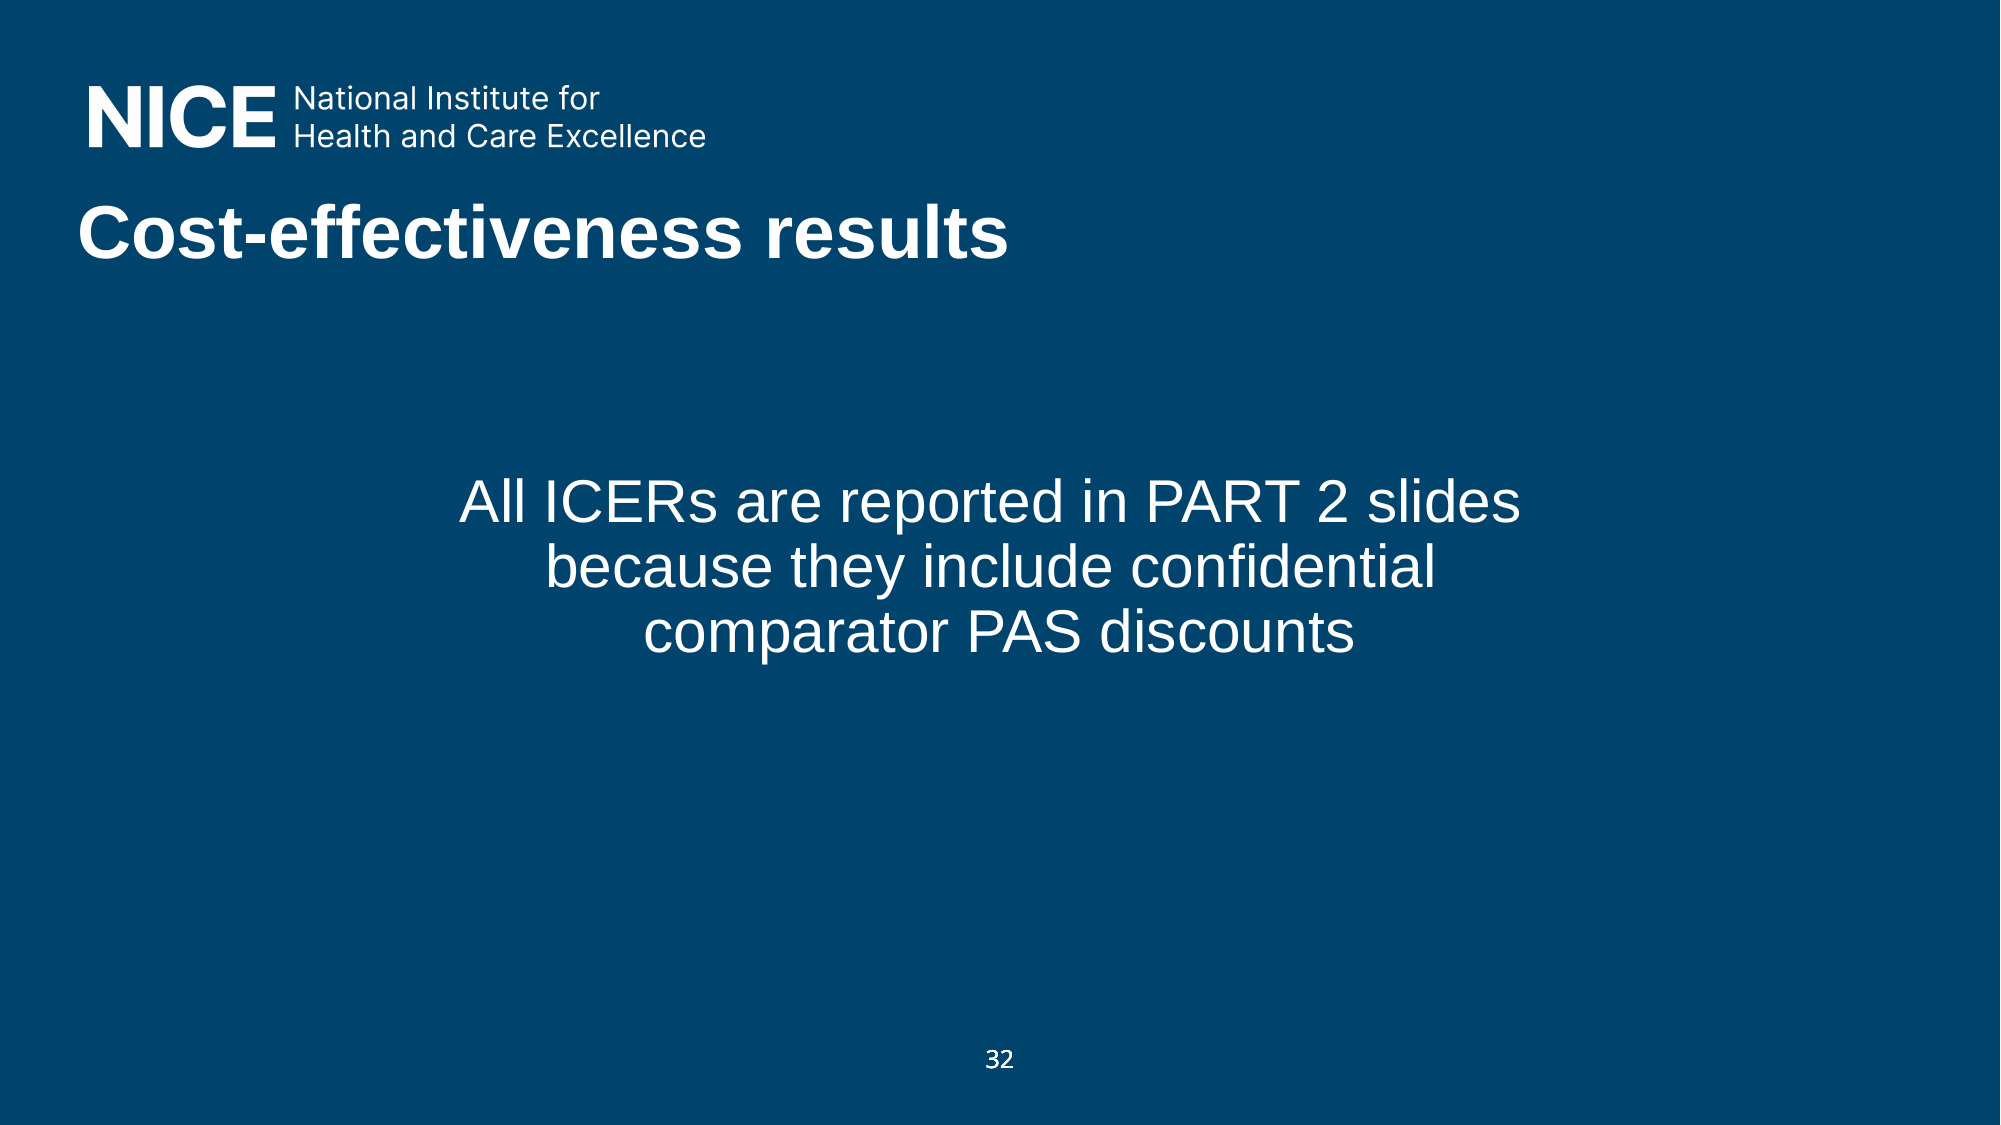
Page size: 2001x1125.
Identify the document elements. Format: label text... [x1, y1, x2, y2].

text_box All ICERs are reported in PART 2 slides because they include confidential comparator PAS discounts [83, 462, 1917, 1001]
title Cost-effectiveness results [62, 186, 1774, 288]
picture [89, 85, 705, 148]
